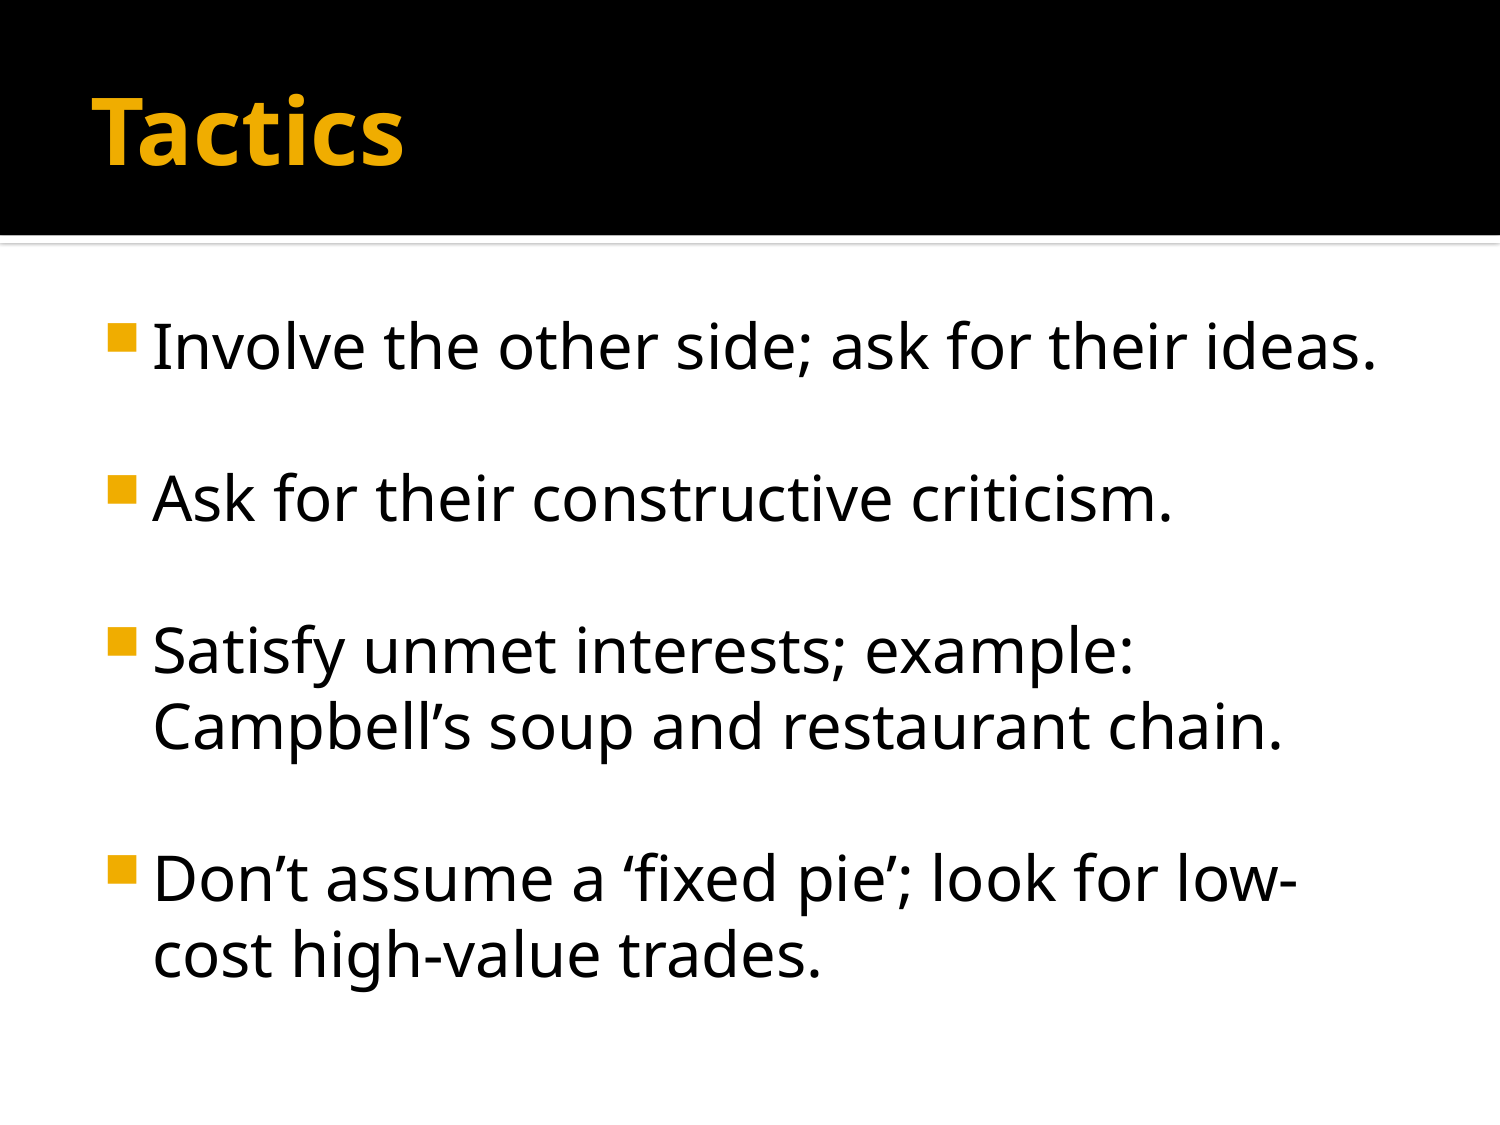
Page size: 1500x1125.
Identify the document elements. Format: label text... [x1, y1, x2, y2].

list Involve the other side; ask for their ideas. Ask for their constructive criticism. Satisfy unmet interests; example: Campbell’s soup and restaurant chain. Don’t assume a ‘fixed pie’; look for low-cost high-value trades. [75, 291, 1425, 1050]
title Tactics [75, 25, 1425, 231]
